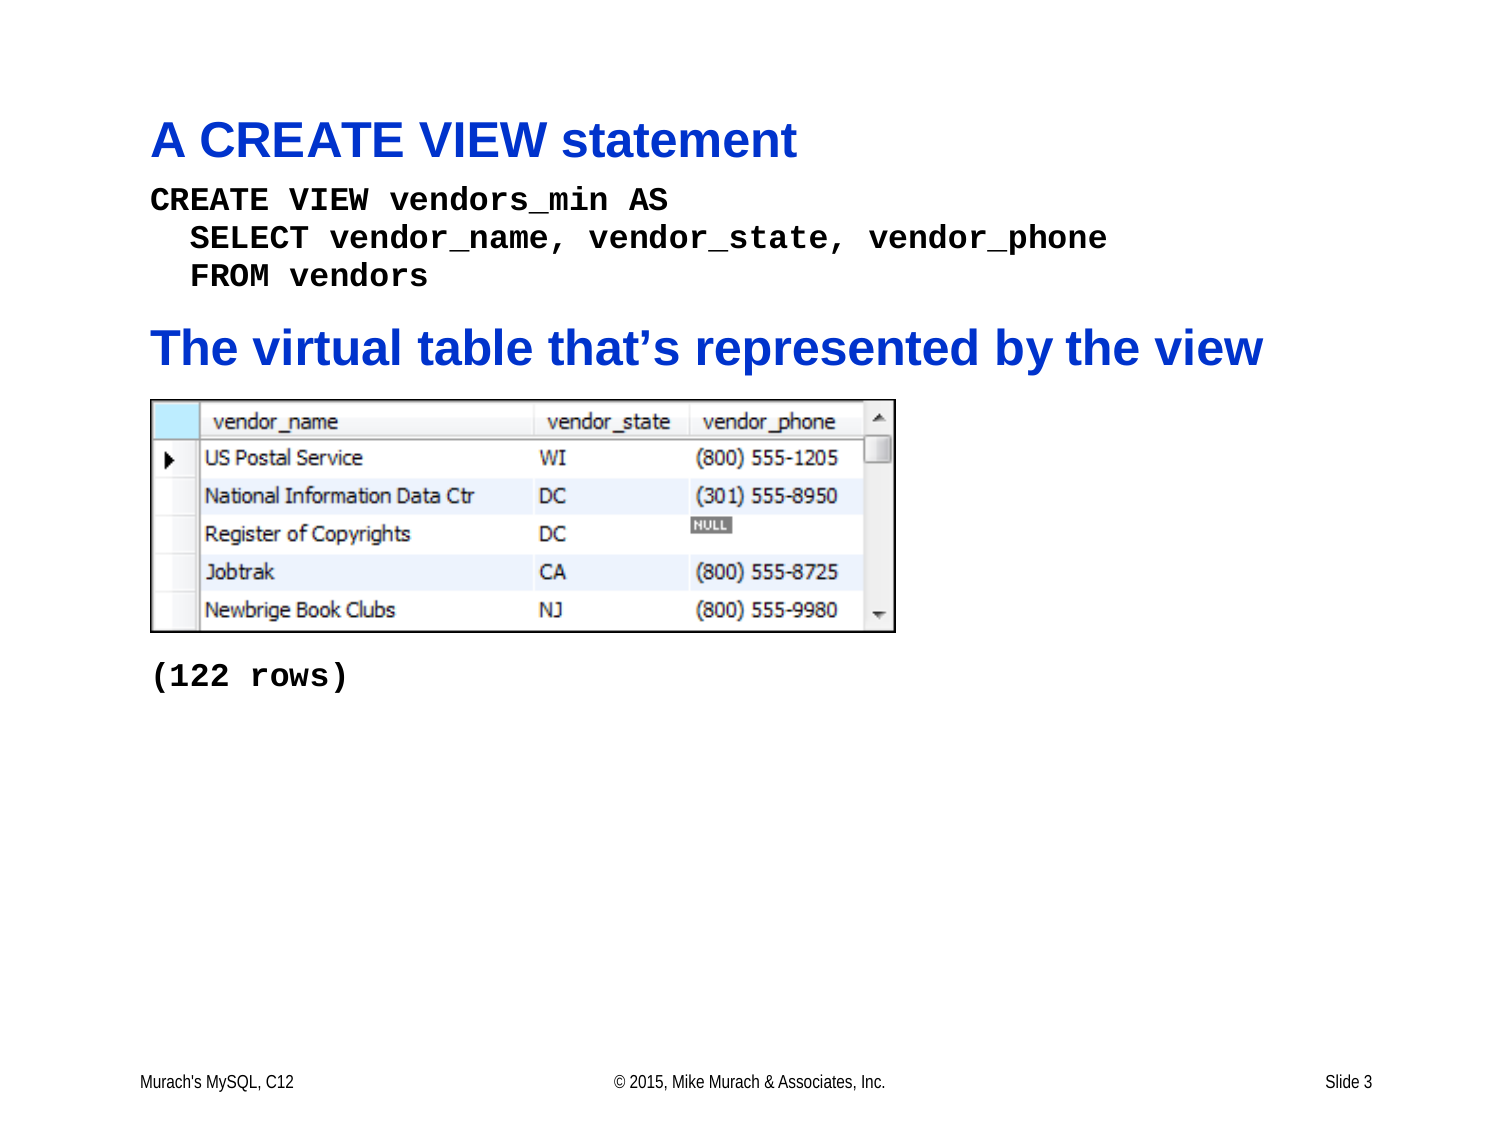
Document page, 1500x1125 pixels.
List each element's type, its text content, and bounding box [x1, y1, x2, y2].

footer © 2015, Mike Murach & Associates, Inc. [474, 1024, 1026, 1101]
slide_number Slide 3 [1074, 1024, 1388, 1101]
picture [149, 399, 896, 634]
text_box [149, 112, 1351, 474]
slide_number Murach's MySQL, C12 [124, 1024, 451, 1101]
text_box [149, 645, 1352, 726]
